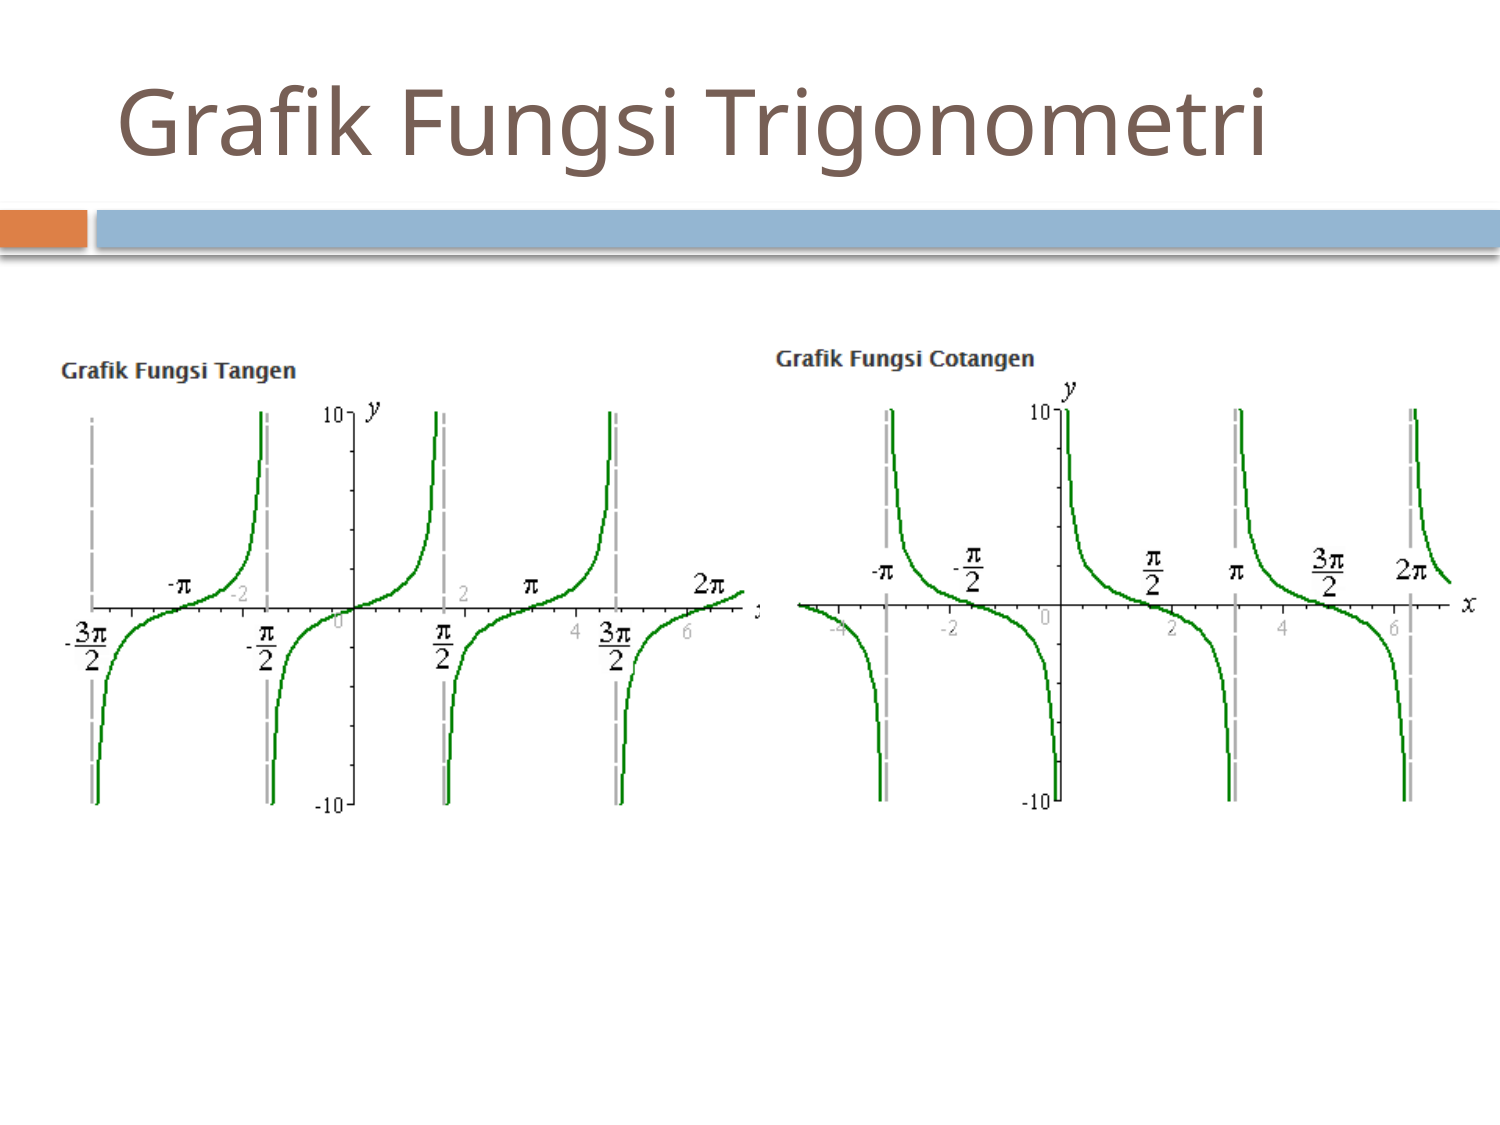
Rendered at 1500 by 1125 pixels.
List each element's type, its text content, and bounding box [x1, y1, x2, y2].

title Grafik Fungsi Trigonometri [100, 37, 1438, 200]
picture [49, 337, 1500, 829]
